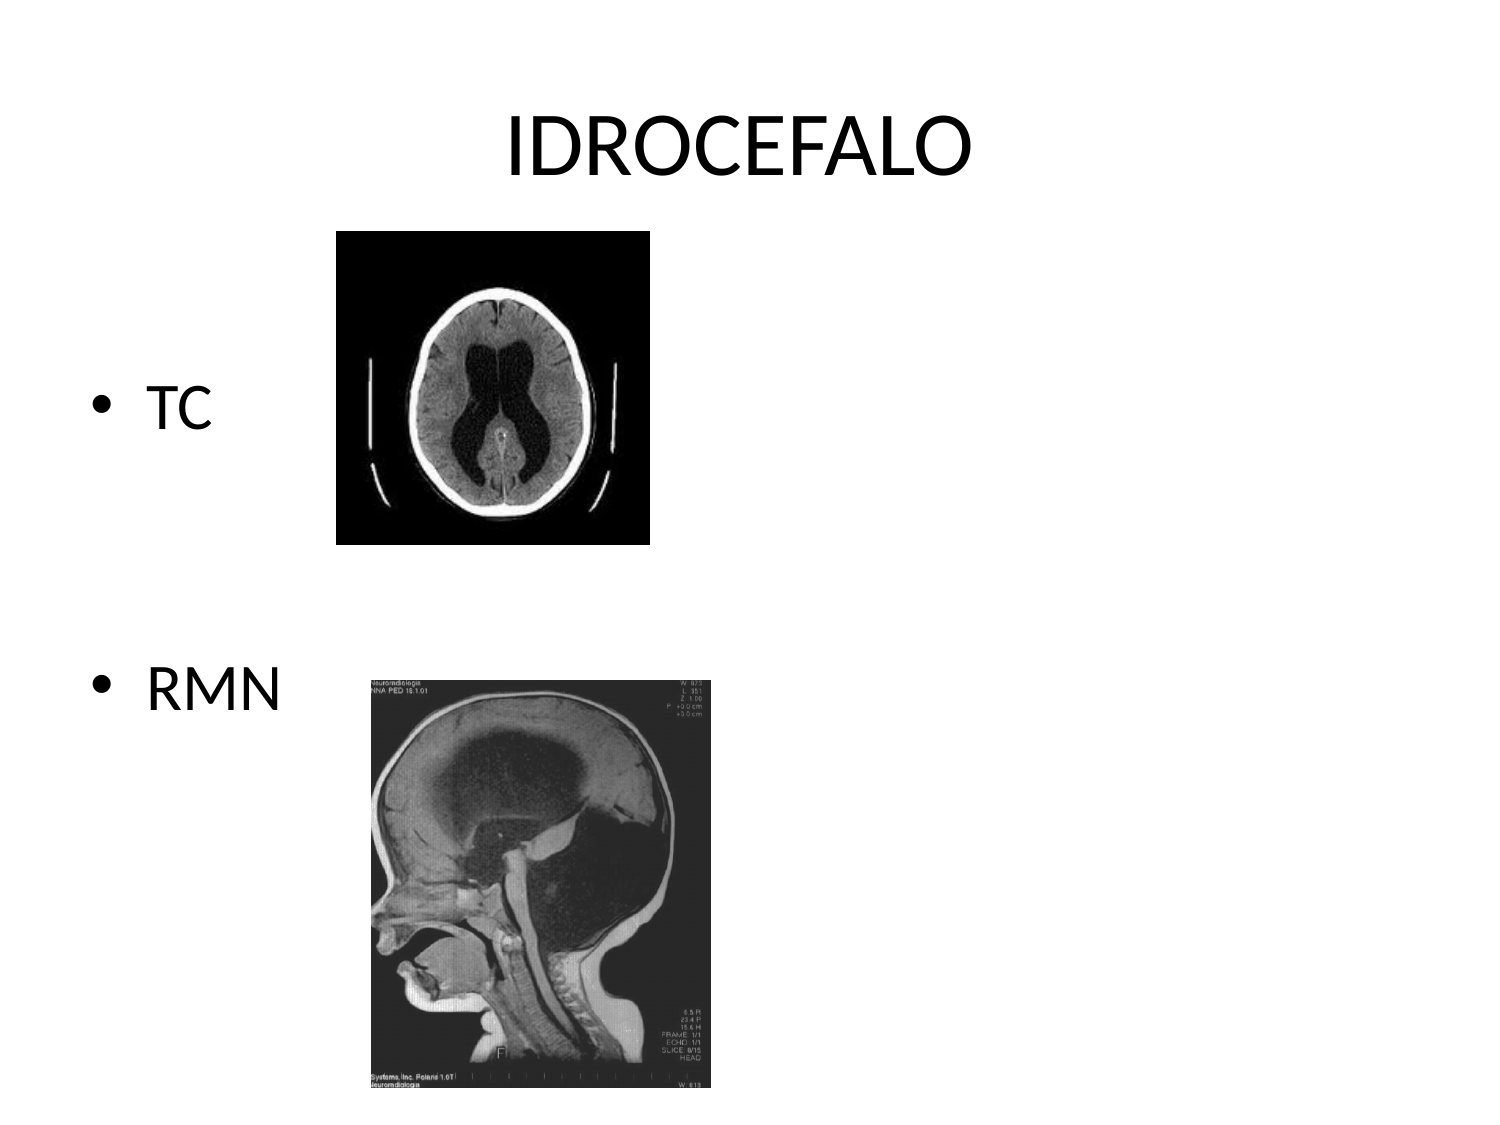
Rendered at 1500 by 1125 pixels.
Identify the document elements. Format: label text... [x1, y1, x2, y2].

title IDROCEFALO [75, 45, 1425, 233]
picture [371, 680, 711, 1088]
list TC RMN [75, 262, 1425, 1005]
picture [336, 231, 650, 545]
